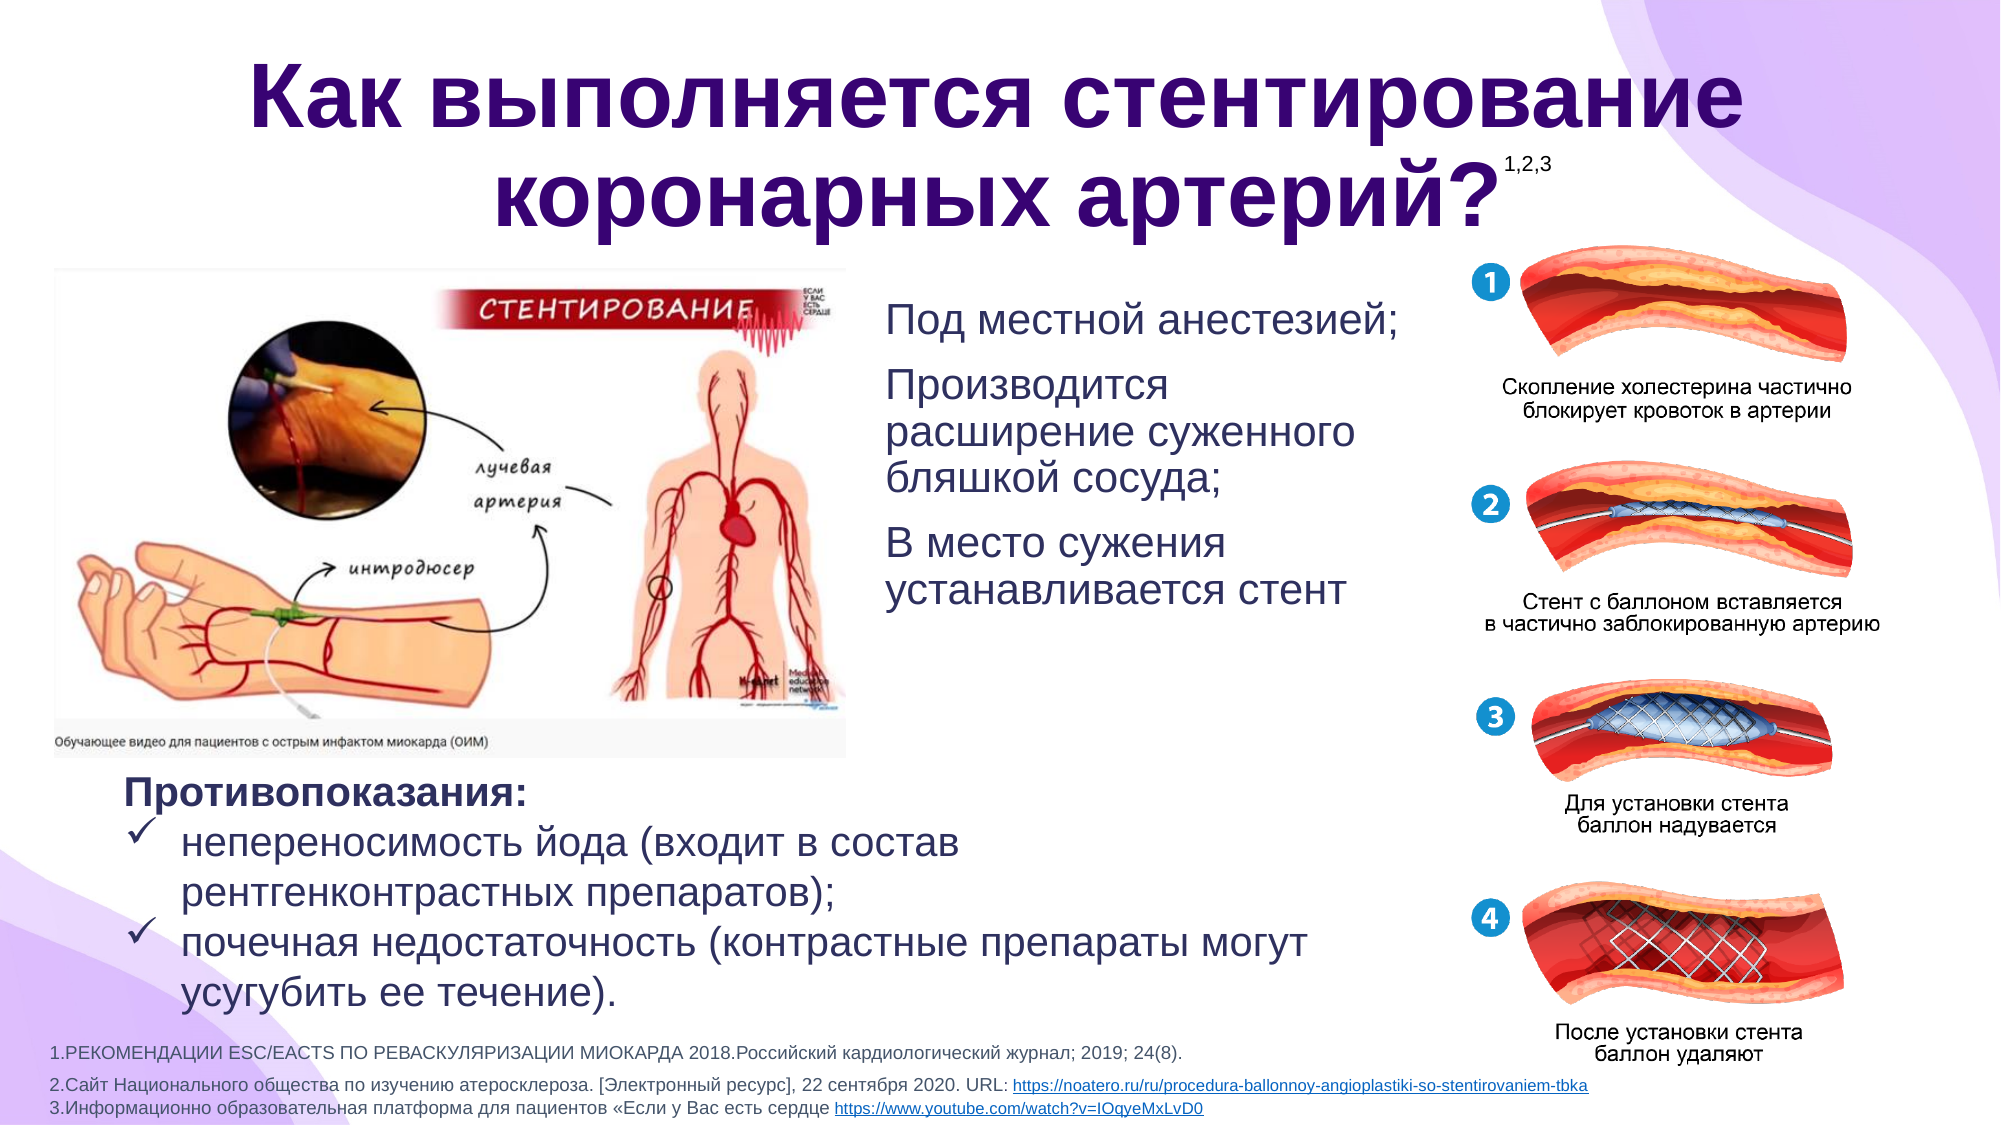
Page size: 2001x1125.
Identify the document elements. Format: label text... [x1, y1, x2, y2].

list Под местной анестезией; Производится расширение суженного бляшкой сосуда; В место сужения устанавливается стент [846, 296, 1401, 703]
text_box 2.Сайт Национального общества по изучению атеросклероза. [Электронный ресурс], 22 сентября 2020. URL: https://noatero.ru/ru/procedura-ballonnoy-angioplastiki-so-stentirovaniem-tbka 3.Информационно образовательная платформа для пациентов «Если у Вас есть сердце https://www.youtube.com/watch?v=IOqyeMxLvD0 [34, 1065, 1906, 1125]
text_box 1,2,3 [1488, 138, 1597, 198]
picture [0, 0, 2001, 1125]
title Как выполняется стентирование коронарных артерий? [76, 67, 1920, 228]
text_box 1.РЕКОМЕНДАЦИИ ESC/EACTS ПО РЕВАСКУЛЯРИЗАЦИИ МИОКАРДА 2018.Российский кардиологический журнал; 2019; 24(8). [34, 1033, 1841, 1072]
text_box Противопоказания: непереносимость йода (входит в состав рентгенконтрастных препаратов); почечная недостаточность (контрастные препараты могут усугубить ее течение). [34, 757, 1370, 1023]
